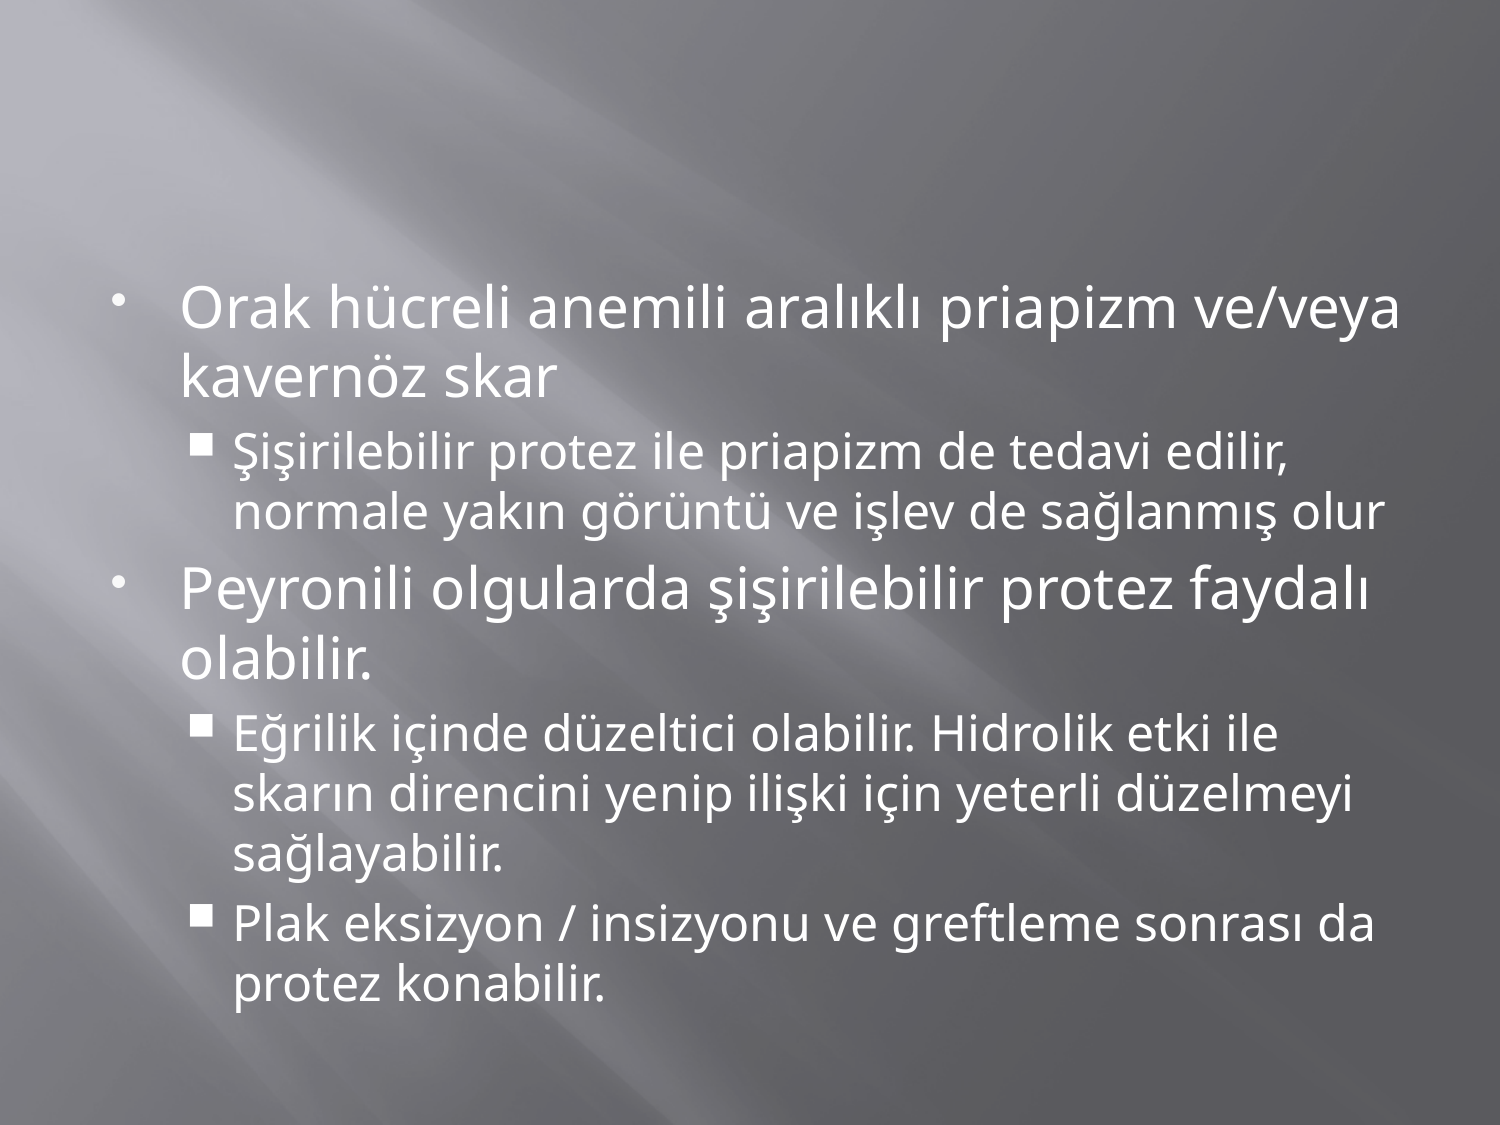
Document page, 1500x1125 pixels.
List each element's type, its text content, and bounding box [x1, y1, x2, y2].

list Orak hücreli anemili aralıklı priapizm ve/veya kavernöz skar Şişirilebilir protez ile priapizm de tedavi edilir, normale yakın görüntü ve işlev de sağlanmış olur Peyronili olgularda şişirilebilir protez faydalı olabilir. Eğrilik içinde düzeltici olabilir. Hidrolik etki ile skarın direncini yenip ilişki için yeterli düzelmeyi sağlayabilir. Plak eksizyon / insizyonu ve greftleme sonrası da protez konabilir. [75, 262, 1425, 1035]
